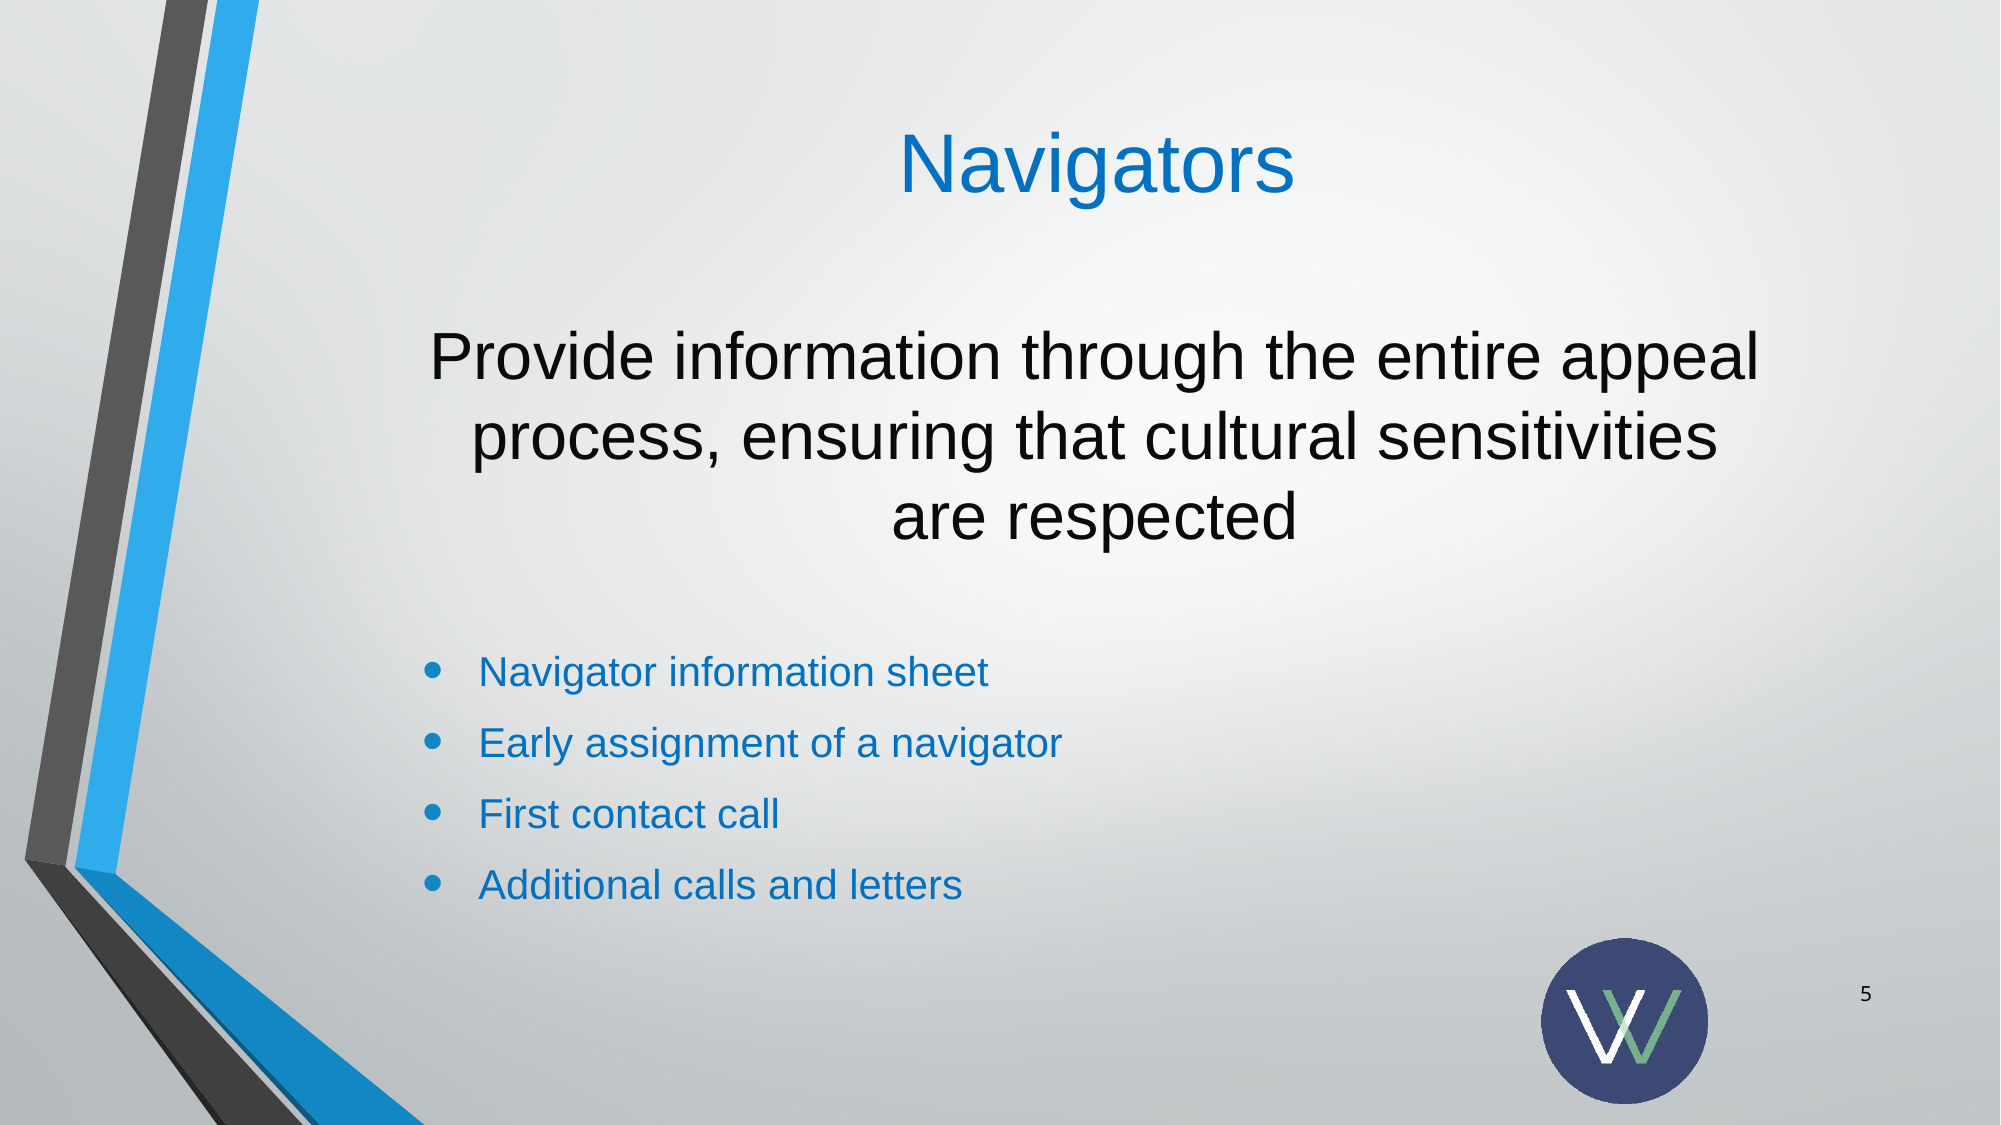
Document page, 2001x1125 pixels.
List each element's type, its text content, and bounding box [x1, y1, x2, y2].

picture [1541, 953, 1708, 1104]
title Navigators [503, 64, 1692, 254]
slide_number 5 [1796, 965, 1887, 1025]
list Provide information through the entire appeal process, ensuring that cultural sensitivities are respected Navigator information sheet Early assignment of a navigator First contact call Additional calls and letters [407, 268, 1784, 953]
